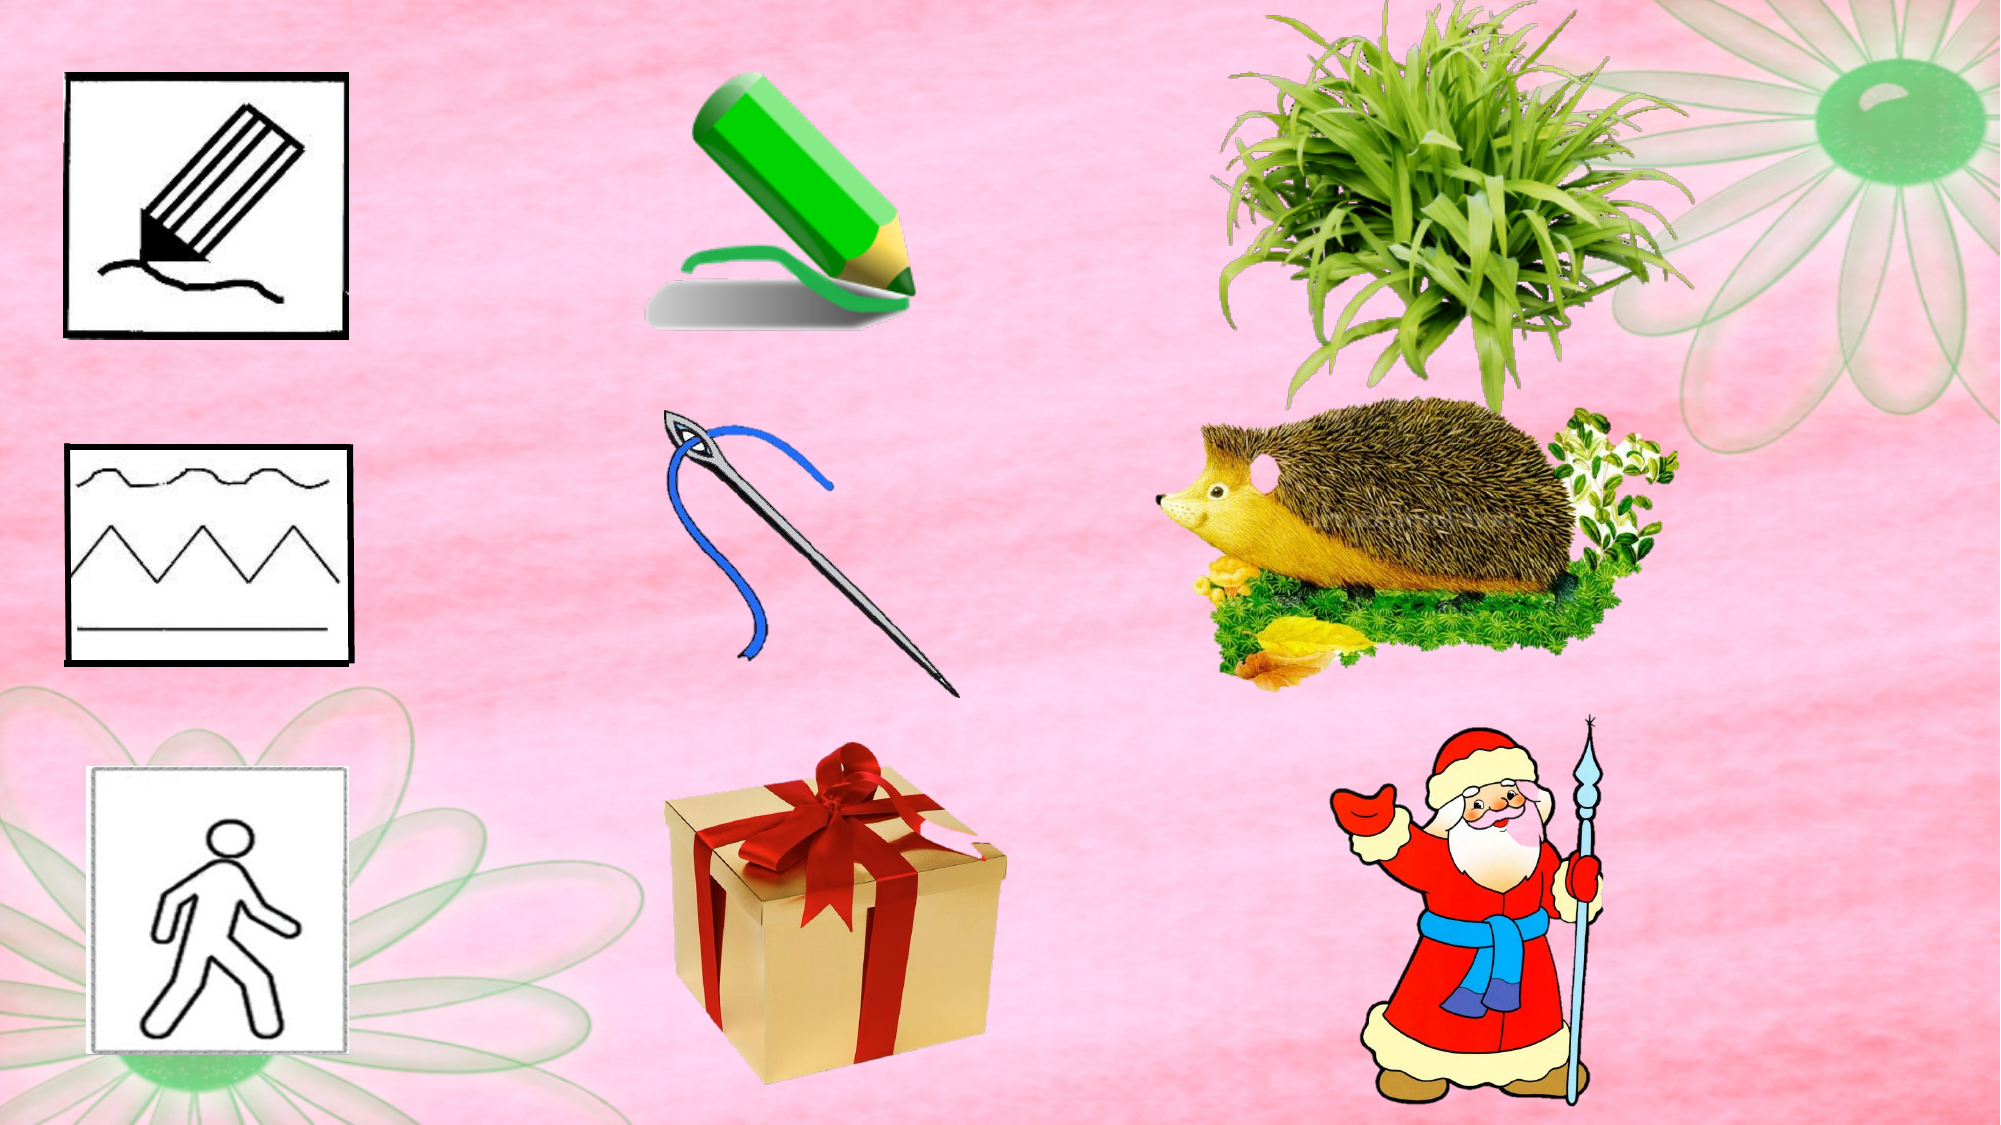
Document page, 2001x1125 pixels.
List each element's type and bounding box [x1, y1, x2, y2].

list [0, 0, 2000, 1125]
picture [86, 766, 349, 1055]
picture [664, 742, 1007, 1085]
picture [1140, 0, 1726, 701]
picture [664, 410, 960, 698]
picture [1325, 708, 1612, 1114]
picture [639, 72, 922, 334]
picture [63, 72, 349, 341]
picture [64, 442, 352, 667]
